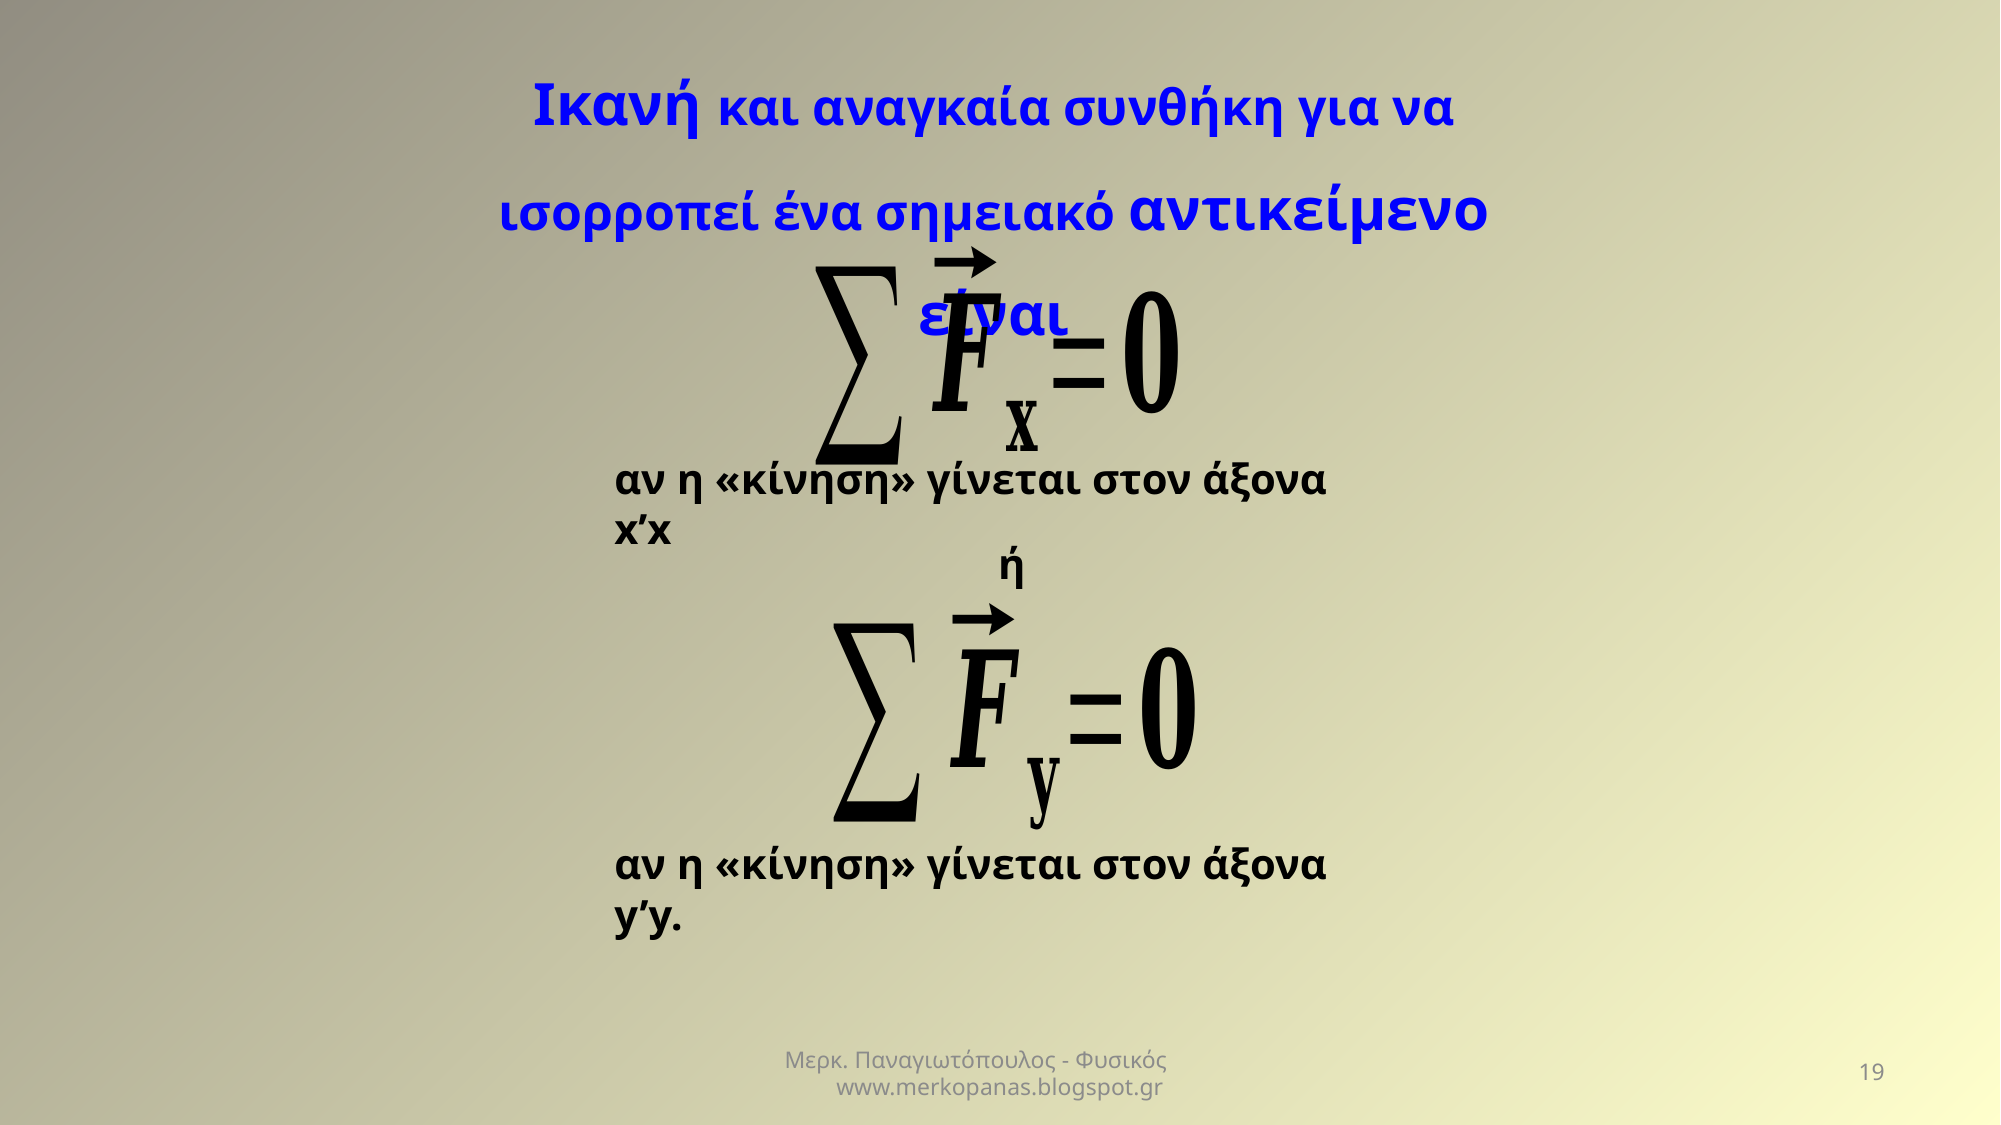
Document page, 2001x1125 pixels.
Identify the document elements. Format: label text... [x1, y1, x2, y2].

text_box αν η «κίνηση» γίνεται στον άξονα x’x [599, 445, 1389, 561]
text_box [825, 529, 1198, 832]
text_box Ικανή και αναγκαία συνθήκη για να ισορροπεί ένα σημειακό αντικείμενο είναι [440, 24, 1548, 355]
footer Μερκ. Παναγιωτόπουλος - Φυσικός www.merkopanas.blogspot.gr [683, 1042, 1317, 1103]
slide_number 19 [1433, 1042, 1900, 1103]
text_box αν η «κίνηση» γίνεται στον άξονα y’y. [599, 831, 1389, 946]
